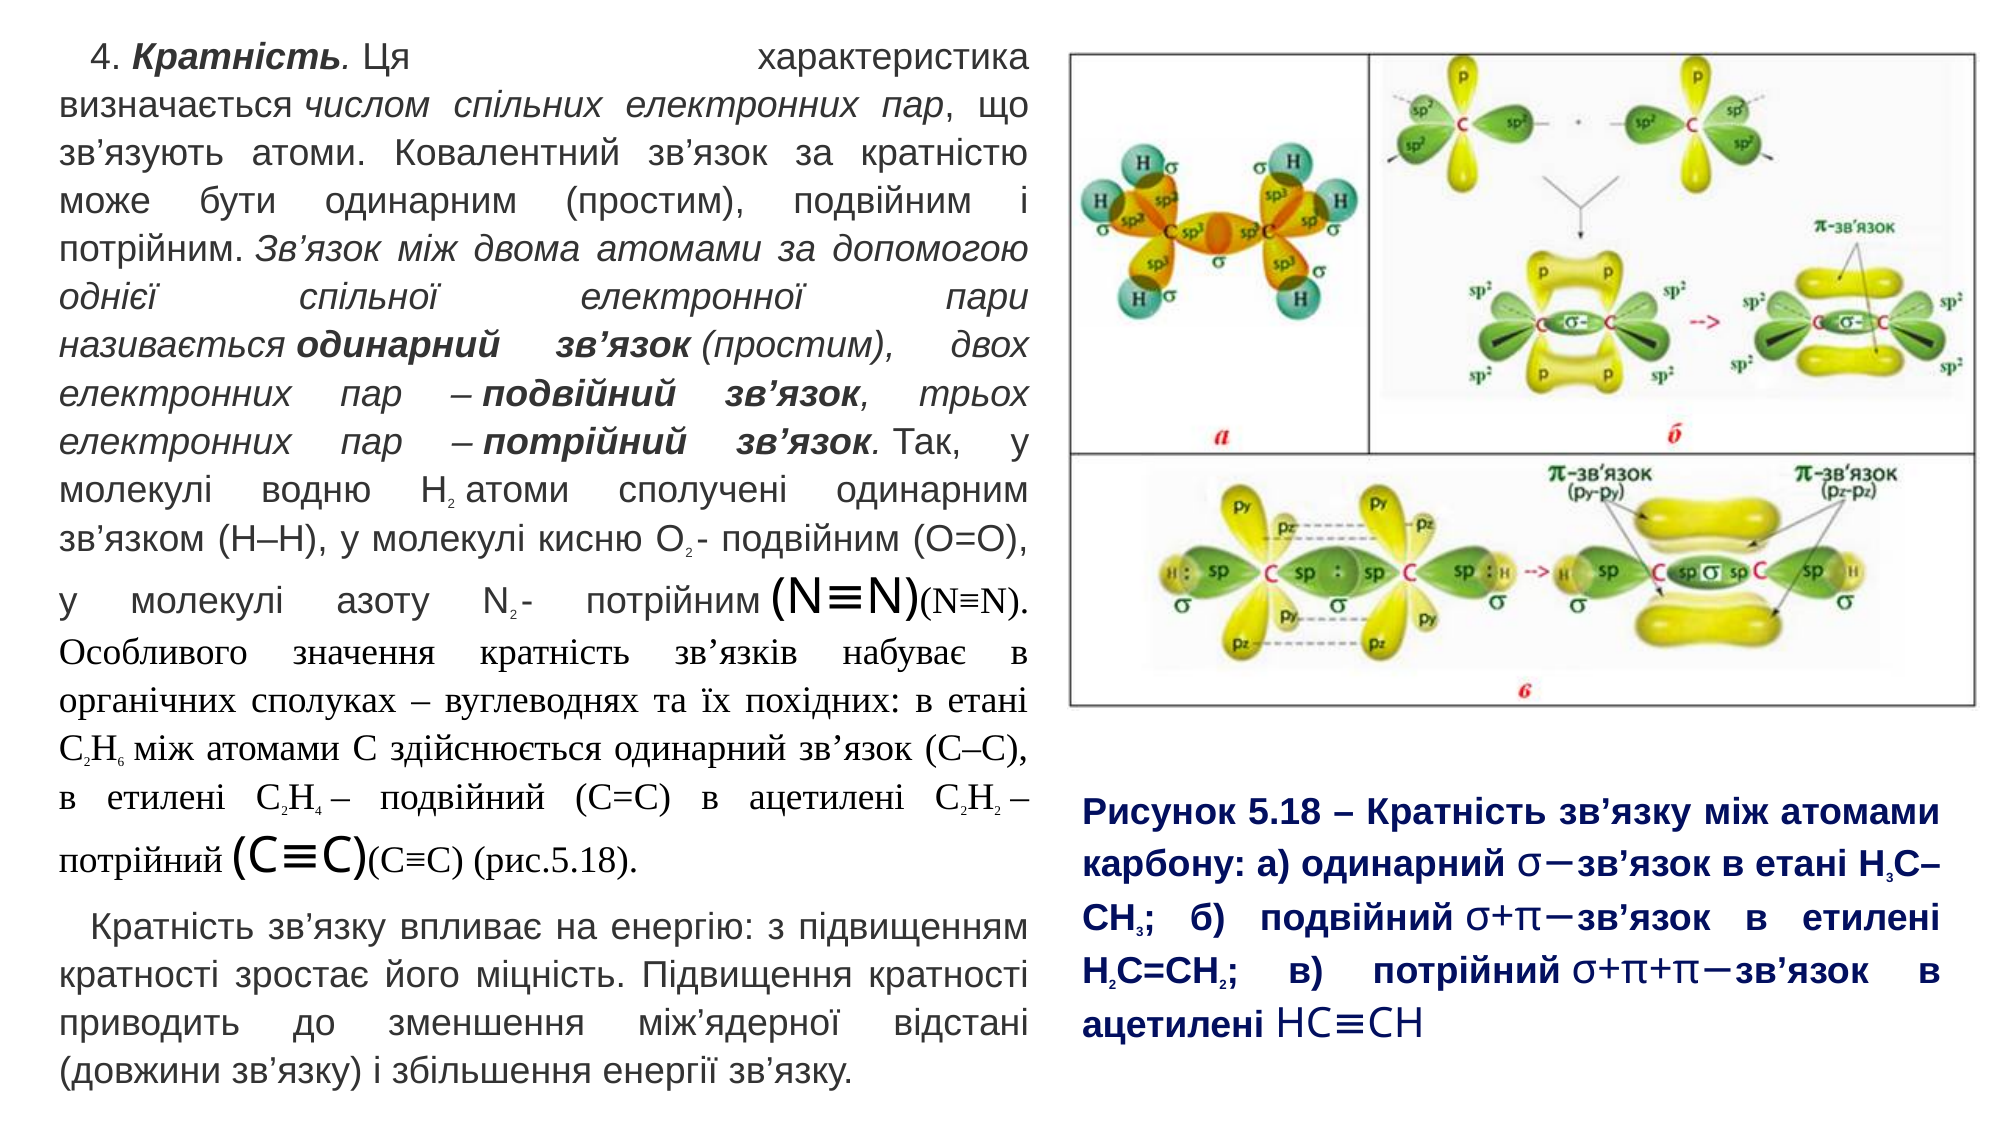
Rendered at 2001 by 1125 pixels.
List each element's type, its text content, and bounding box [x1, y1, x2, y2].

picture [1067, 51, 1980, 711]
text_box 4. Кратність. Ця характеристика визначається числом спільних електронних пар, що зв’язують атоми. Ковалентний зв’язок за кратністю може бути одинарним (простим), подвійним і потрійним. Зв’язок між двома атомами за допомогою однієї спільної електронної пари називається одинарний зв’язок (простим), двох електронних пар – подвійний зв’язок, трьох електронних пар – потрійний зв’язок. Так, у молекулі водню Н2 атоми сполучені одинарним зв’язком (Н–Н), у молекулі кисню О2 - подвійним (О=О), у молекулі азоту N2 - потрійним (N≡N)(N≡N). Особливого значення кратність зв’язків набуває в органічних сполуках – вуглеводнях та їх похідних: в етані С2Н6 між атомами С здійснюється одинарний зв’язок (С–С), в етилені С2Н4 – подвійний (С=С) в ацетилені С2Н2 – потрійний (C≡C)(C≡C) (рис.5.18). Кратність зв’язку впливає на енергію: з підвищенням кратності зростає його міцність. Підвищення кратності приводить до зменшення між’ядерної відстані (довжини зв’язку) і збільшення енергії зв’язку. [44, 21, 1044, 1099]
text_box Рисунок 5.18 – Кратність зв’язку між атомами карбону: а) одинарний σ−зв’язок в етані Н3С–СН3; б) подвійний σ+π−зв’язок в етилені Н2С=СН2; в) потрійний σ+π+π−зв’язок в ацетилені HC≡CH [1067, 776, 1956, 1054]
